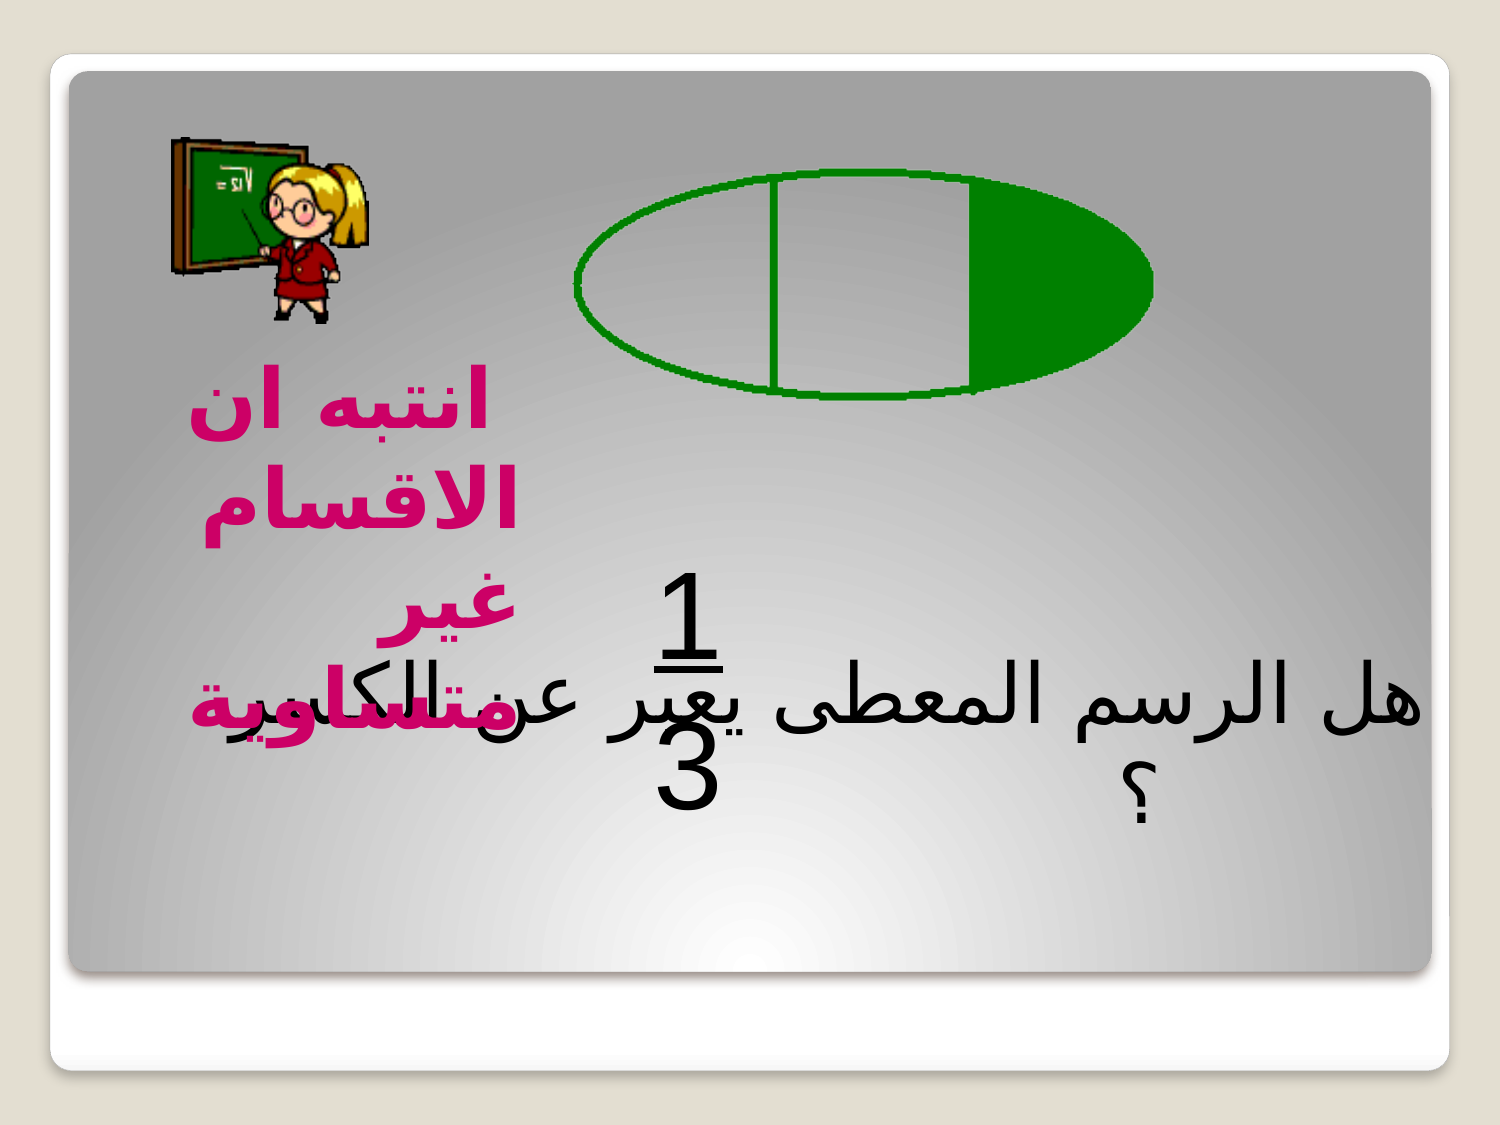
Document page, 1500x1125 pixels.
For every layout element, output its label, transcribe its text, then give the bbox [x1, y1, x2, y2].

text_box 1 3 [596, 533, 738, 842]
text_box انتبه ان الاقسام غير متساوية [53, 337, 538, 753]
text_box هل الرسم المعطى يعبر عن الكسر ؟ [159, 633, 1442, 848]
picture [116, 81, 1396, 516]
